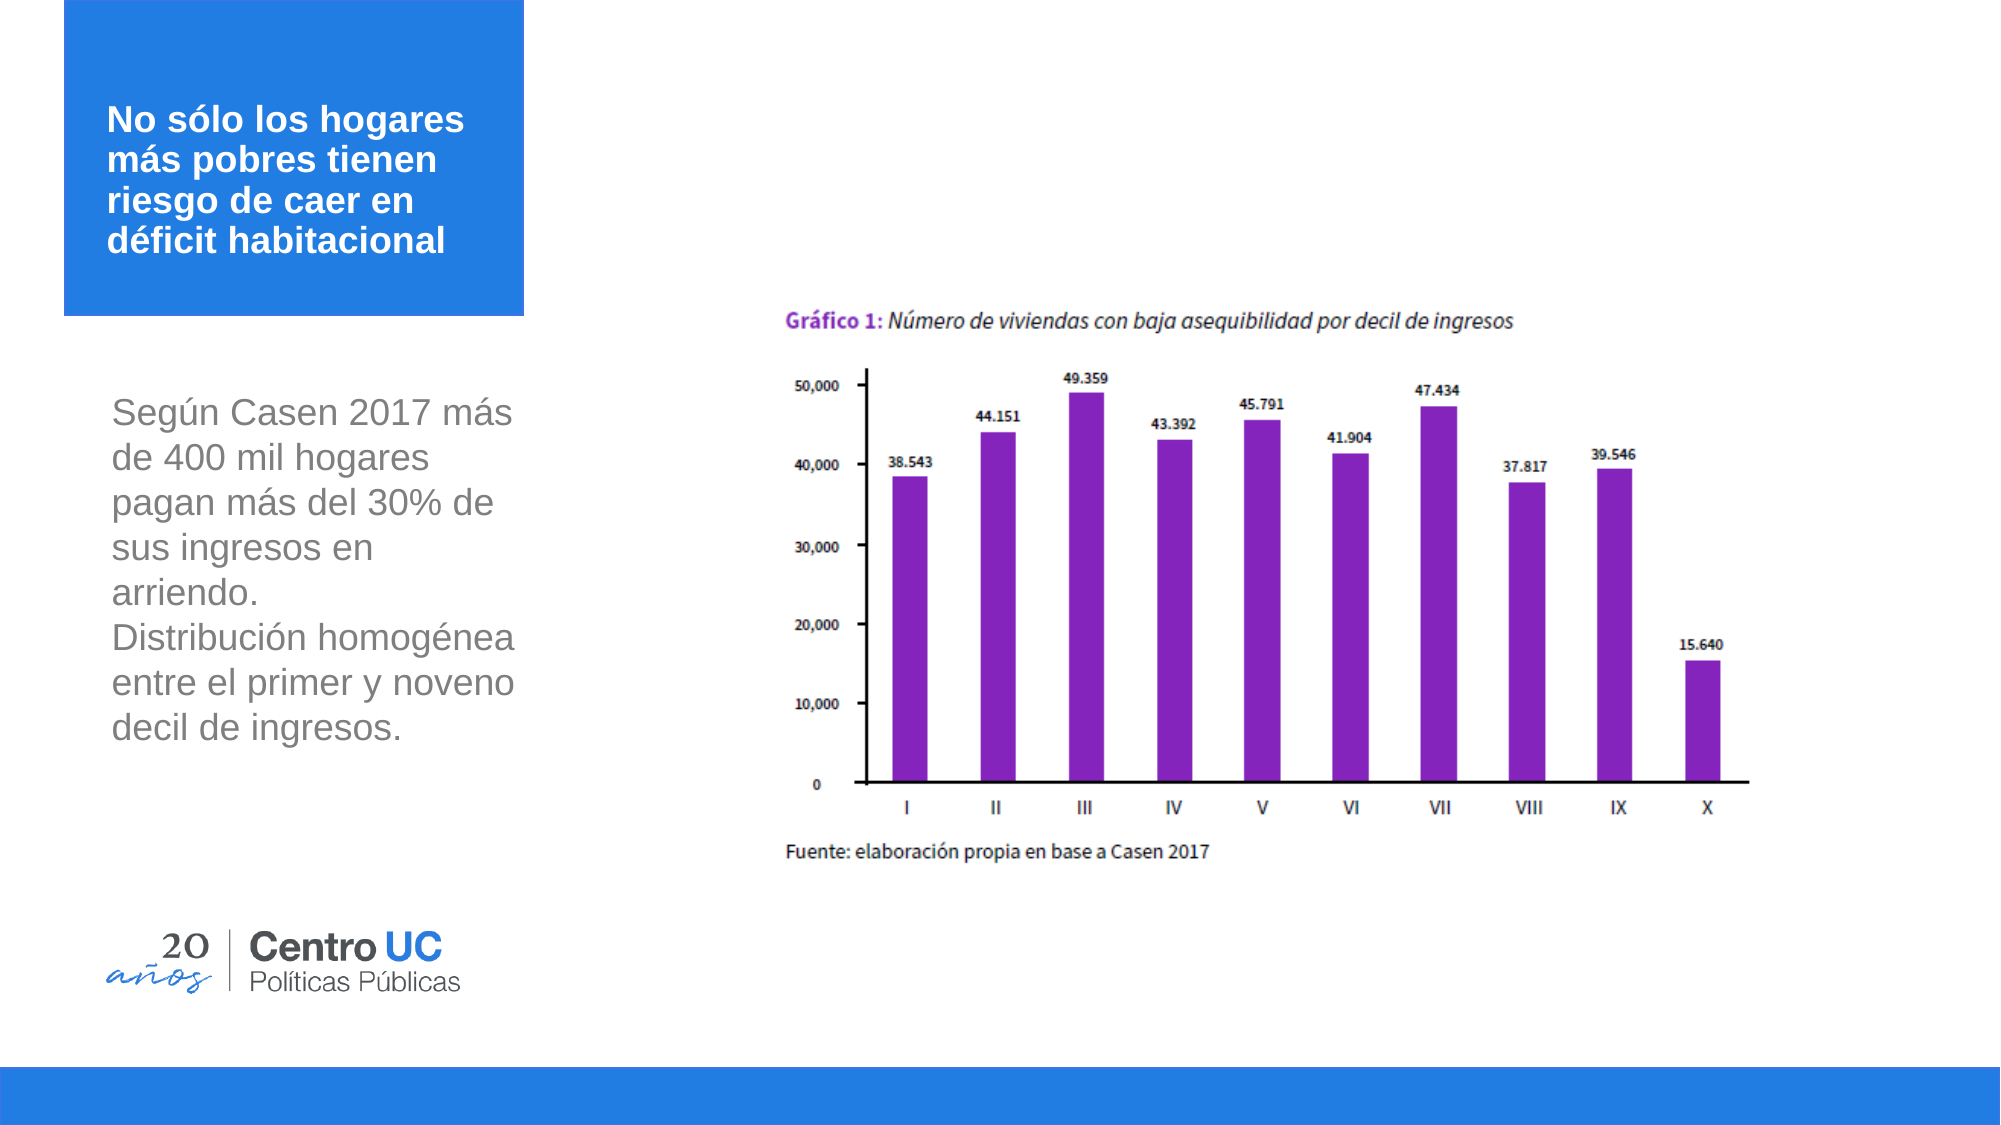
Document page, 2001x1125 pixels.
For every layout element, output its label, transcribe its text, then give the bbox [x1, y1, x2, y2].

text_box Según Casen 2017 más de 400 mil hogares pagan más del 30% de sus ingresos en arriendo. Distribución homogénea entre el primer y noveno decil de ingresos. [96, 380, 536, 806]
text_box No sólo los hogares más pobres tienen riesgo de caer en déficit habitacional [91, 84, 550, 348]
picture [671, 282, 1885, 875]
text_box [0, 1067, 2000, 1125]
picture [96, 892, 470, 1032]
text_box [64, 0, 524, 316]
